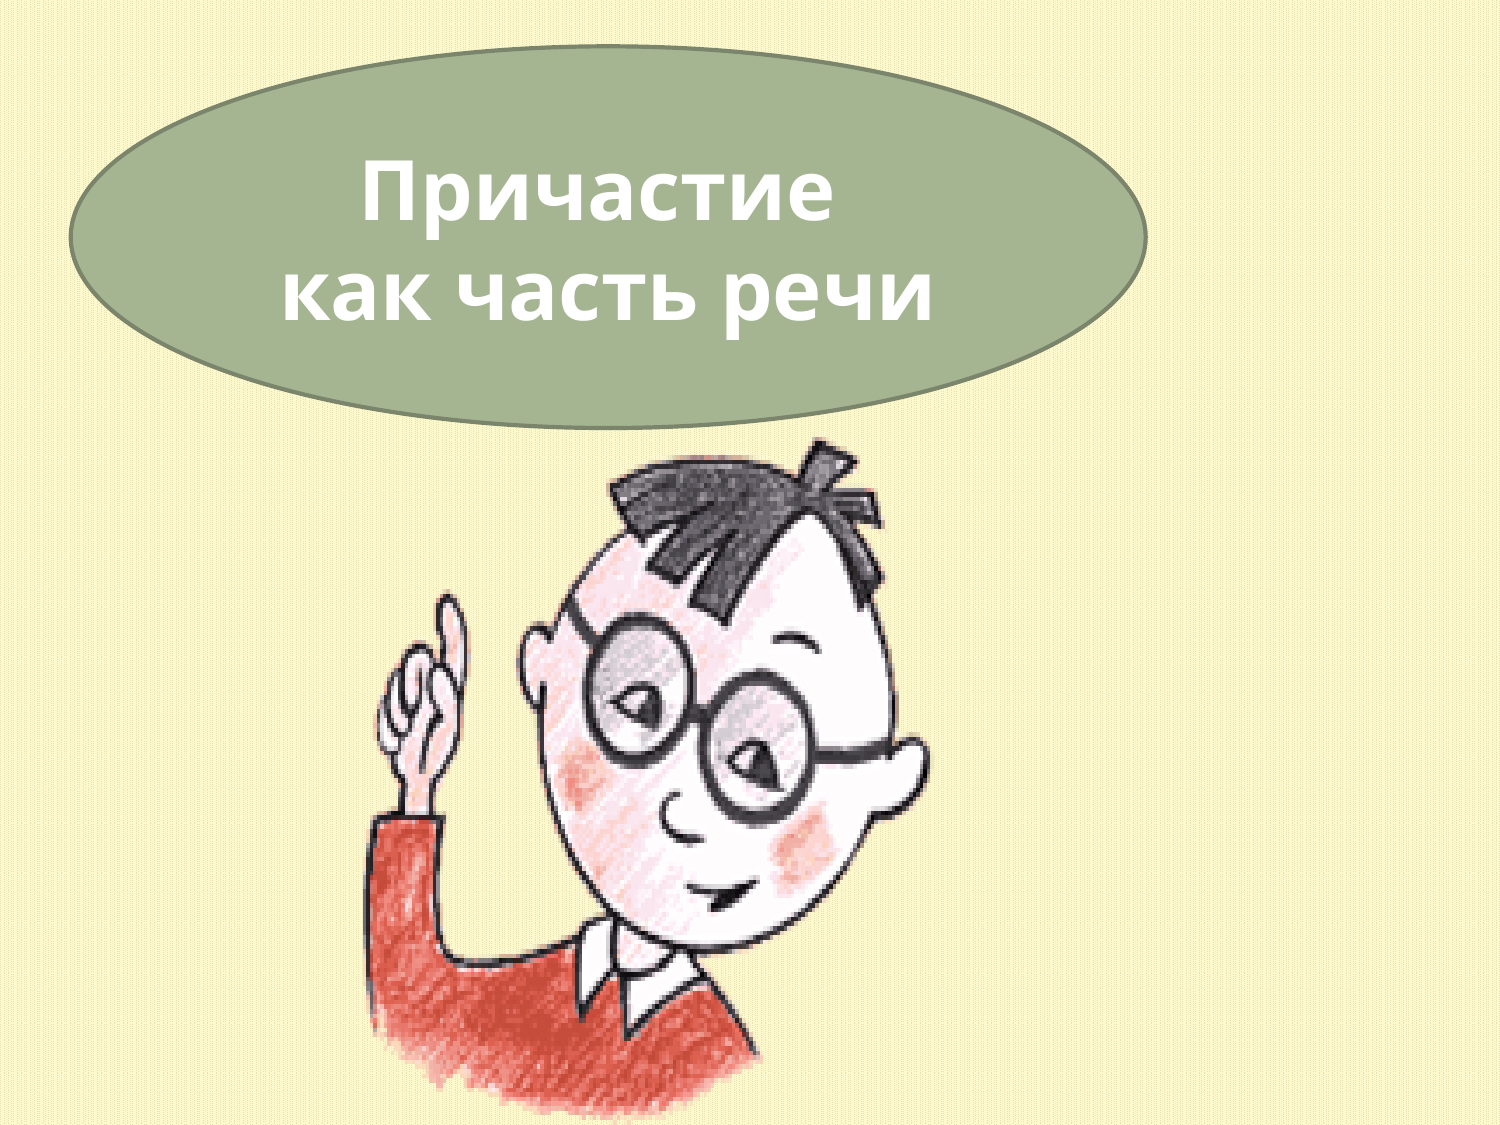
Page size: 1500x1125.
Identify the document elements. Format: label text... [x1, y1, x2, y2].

picture [359, 427, 934, 1125]
text_box Причастие как часть речи [68, 44, 1148, 426]
